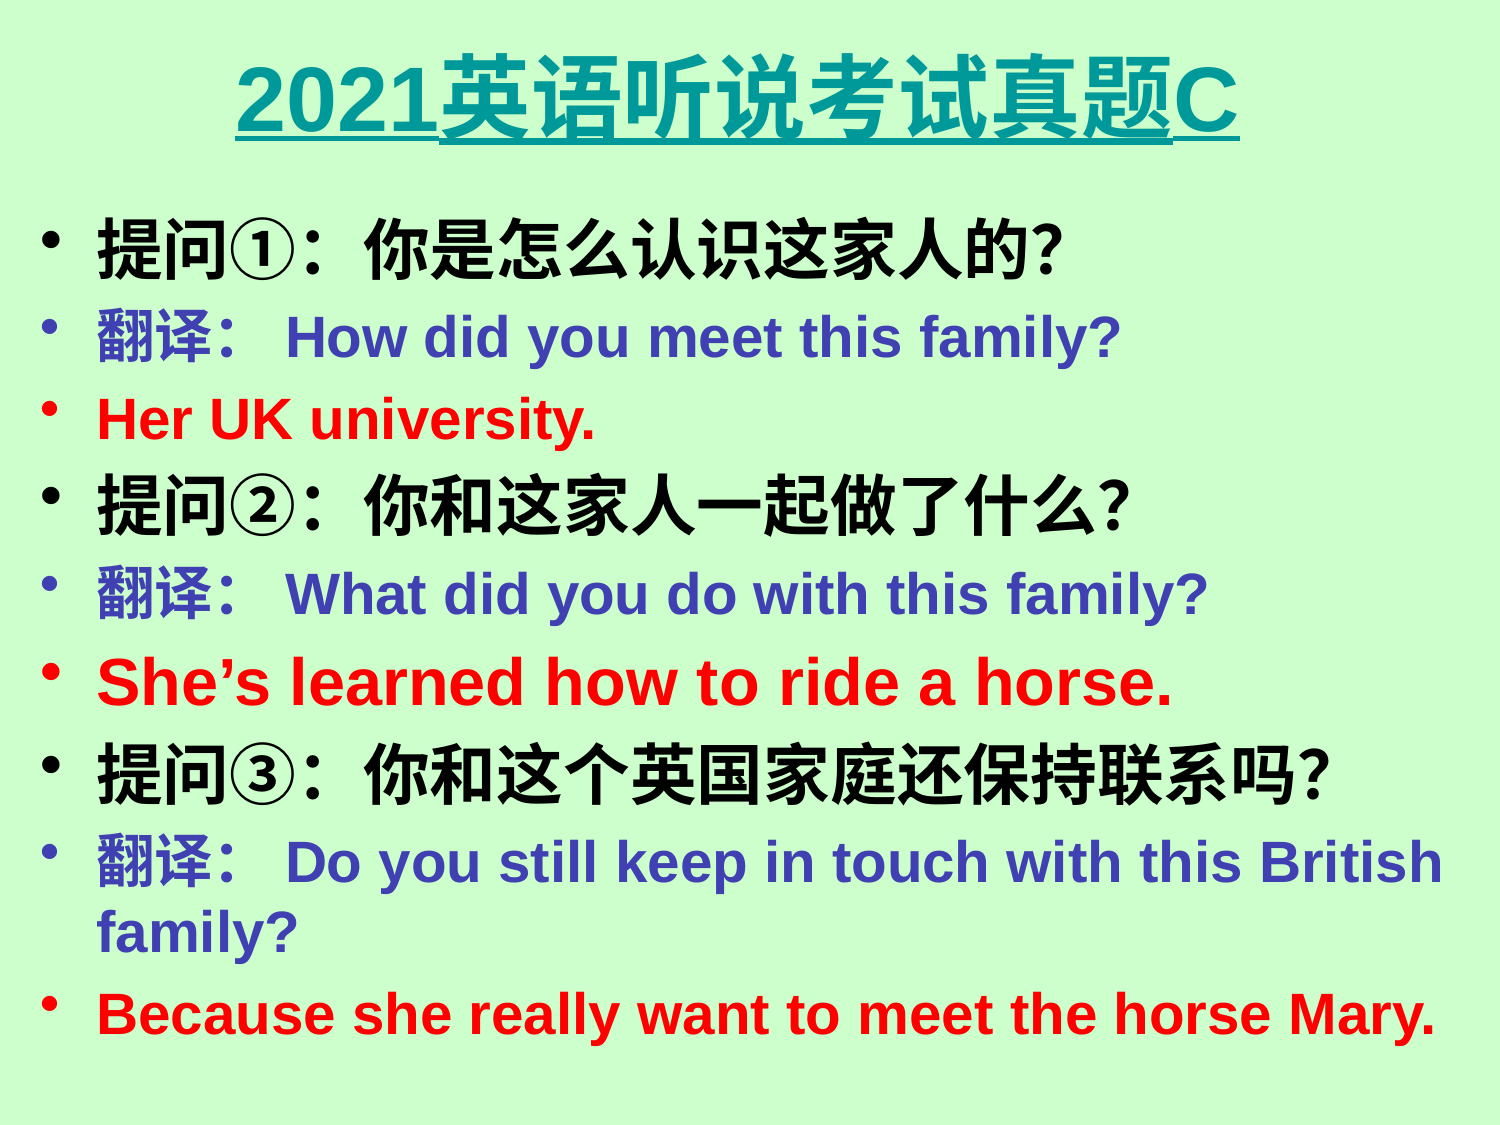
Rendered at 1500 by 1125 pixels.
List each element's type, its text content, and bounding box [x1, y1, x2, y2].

list 提问①：你是怎么认识这家人的？ 翻译：How did you meet this family? Her UK university. 提问②：你和这家人一起做了什么？ 翻译：What did you do with this family? She’s learned how to ride a horse. 提问③：你和这个英国家庭还保持联系吗？ 翻译：Do you still keep in touch with this British family? Because she really want to meet the horse Mary. 3 Part C Retelling (故事复述) [24, 199, 1500, 1088]
title 2021英语听说考试真题C [62, 12, 1413, 199]
